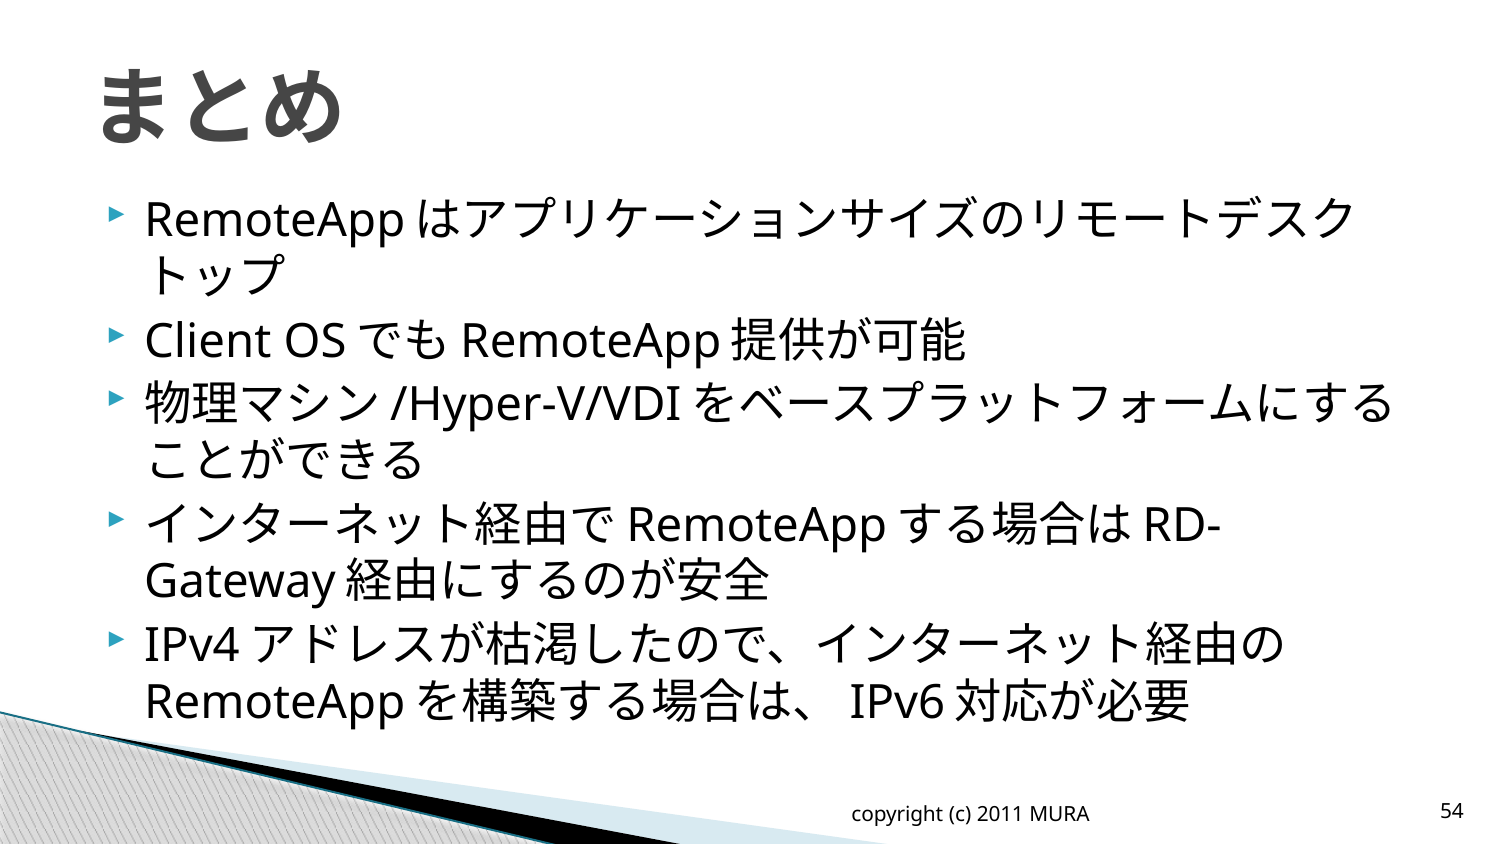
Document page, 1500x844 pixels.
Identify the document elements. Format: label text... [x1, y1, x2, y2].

slide_number 54 [1418, 788, 1479, 834]
title まとめ [75, 33, 1425, 175]
list RemoteAppはアプリケーションサイズのリモートデスクトップ Client OSでもRemoteApp提供が可能 物理マシン/Hyper-V/VDIをベースプラットフォームにすることができる インターネット経由でRemoteAppする場合はRD-Gateway経由にするのが安全 IPv4アドレスが枯渇したので、インターネット経由のRemoteAppを構築する場合は、IPv6対応が必要 [75, 182, 1425, 740]
footer copyright (c) 2011 MURA [718, 788, 1105, 834]
